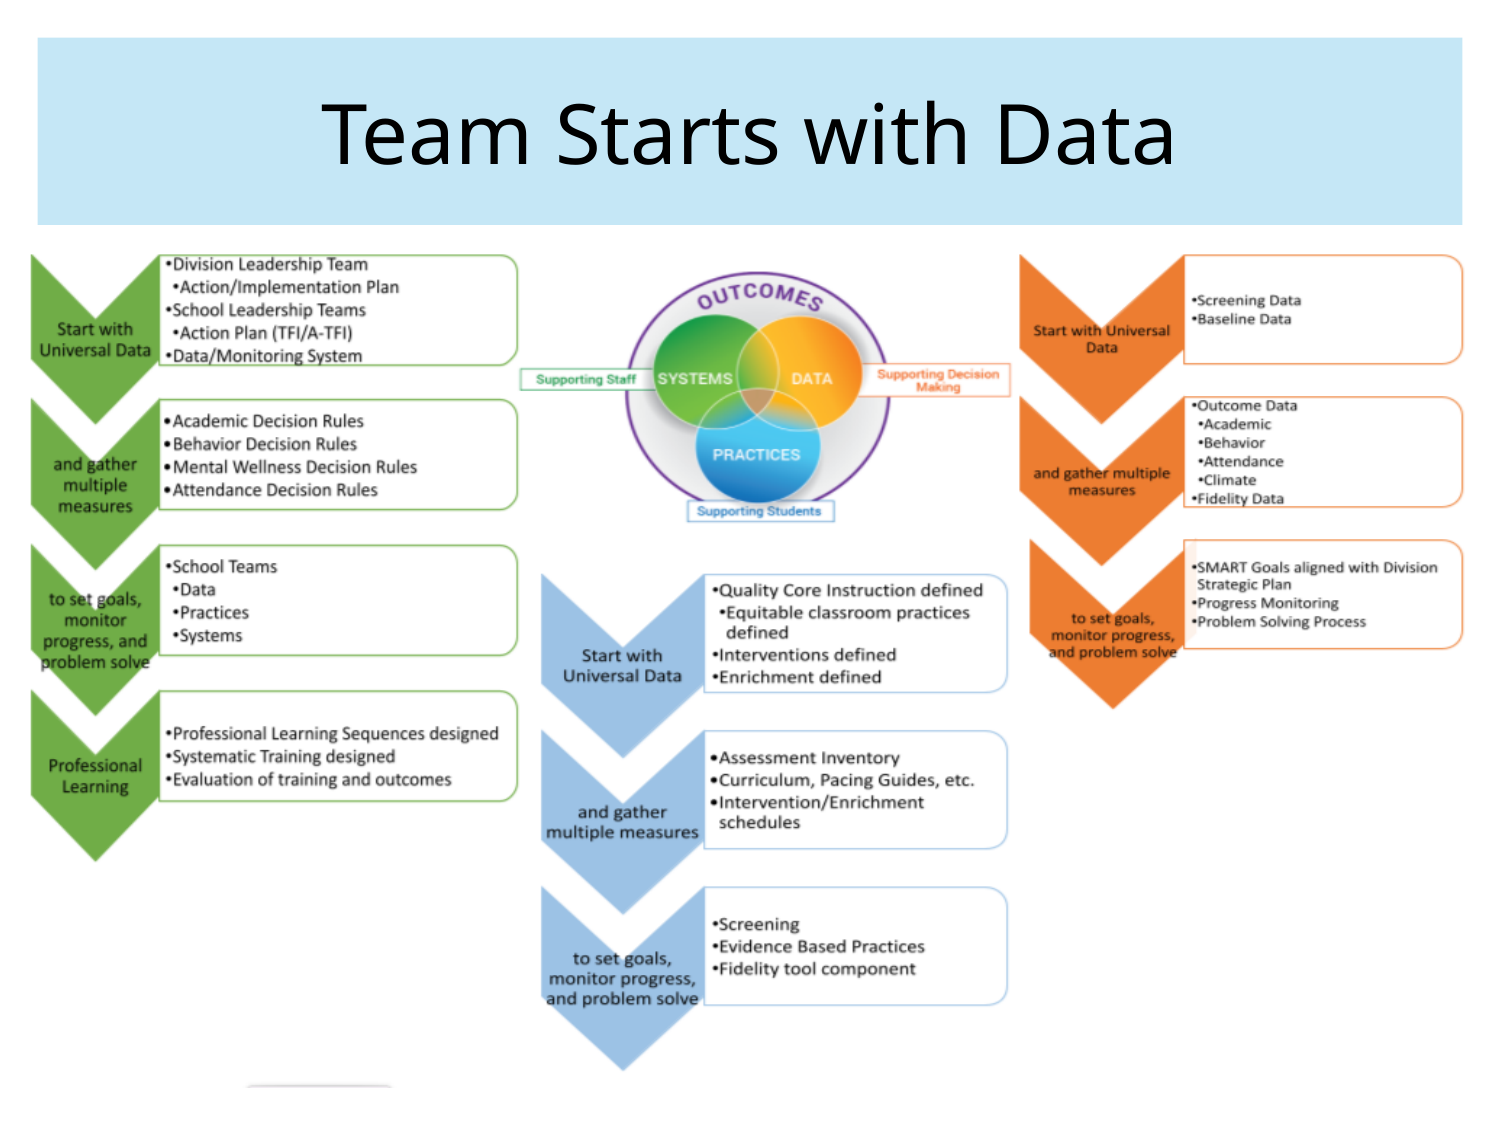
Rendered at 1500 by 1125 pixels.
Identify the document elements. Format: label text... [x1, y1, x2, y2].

picture [18, 236, 1482, 1088]
title Team Starts with Data [37, 37, 1463, 225]
